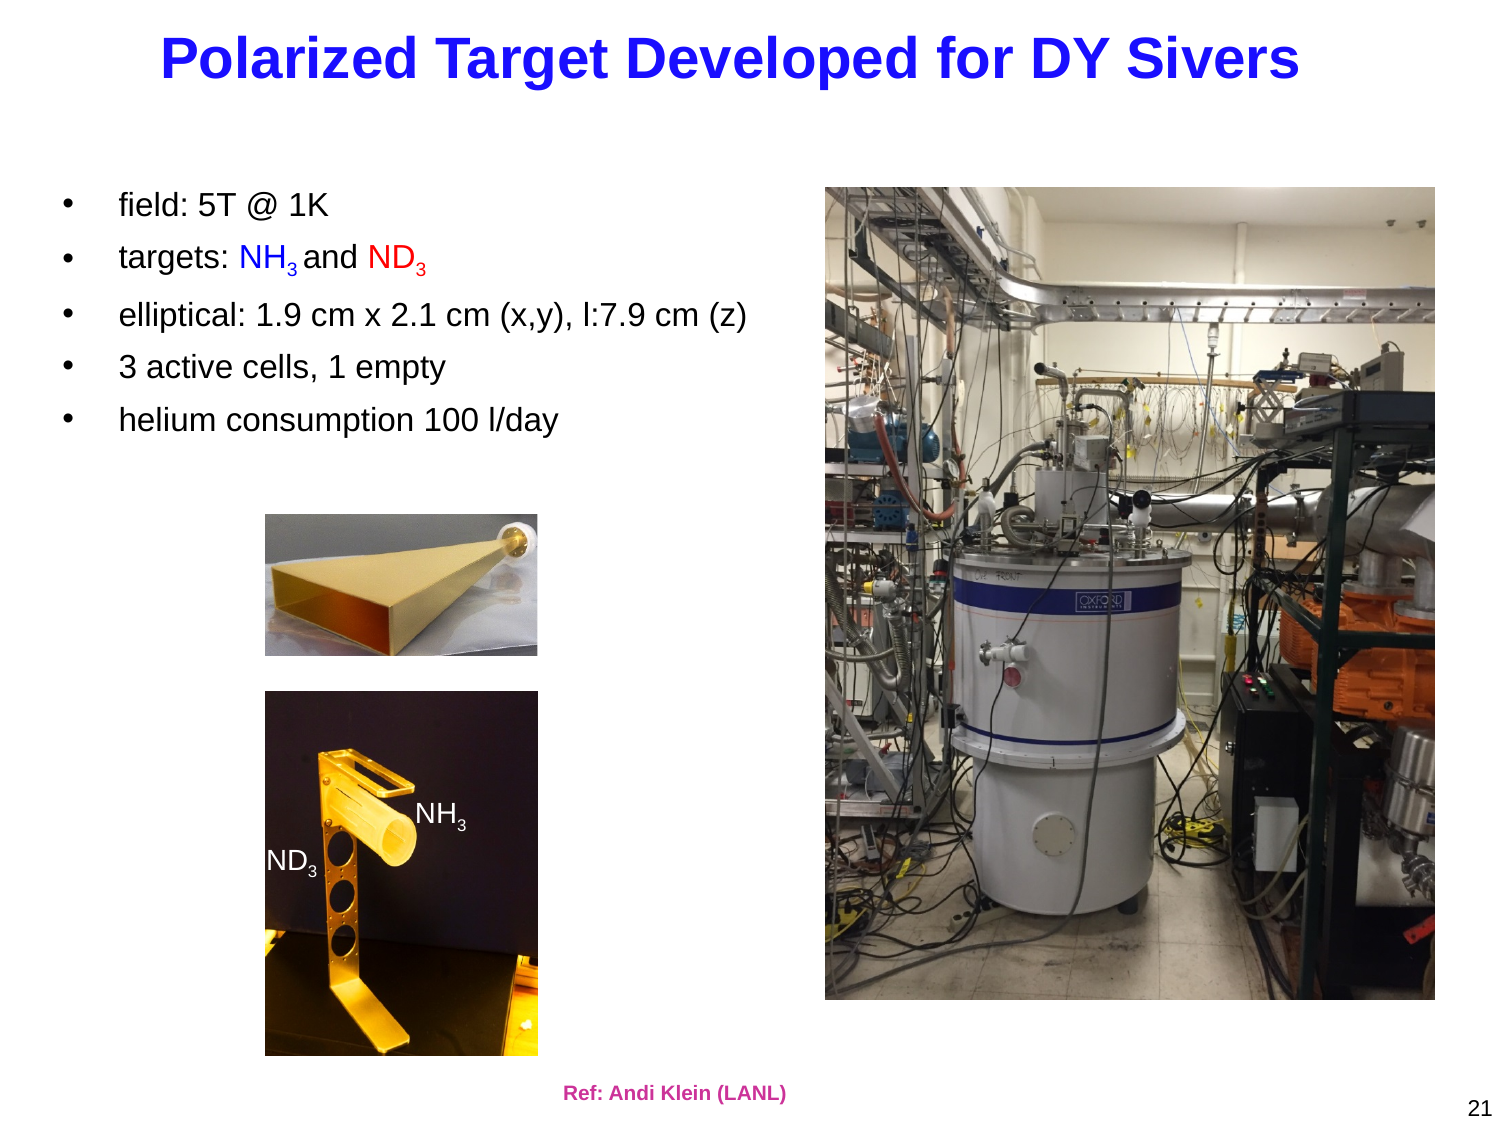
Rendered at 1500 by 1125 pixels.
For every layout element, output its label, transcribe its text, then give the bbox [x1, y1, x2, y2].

text_box 21 [1460, 1085, 1500, 1125]
text_box Polarized Target Developed for DY Sivers [75, 12, 1388, 90]
picture [824, 187, 1435, 1001]
text_box field: 5T @ 1K targets: NH3 and ND3 elliptical: 1.9 cm x 2.1 cm (x,y), l:7.9 cm (z) 3 active cells, 1 empty helium consumption 100 l/day [47, 175, 773, 446]
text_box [249, 514, 538, 1056]
text_box Ref: Andi Klein (LANL) [449, 1072, 900, 1112]
